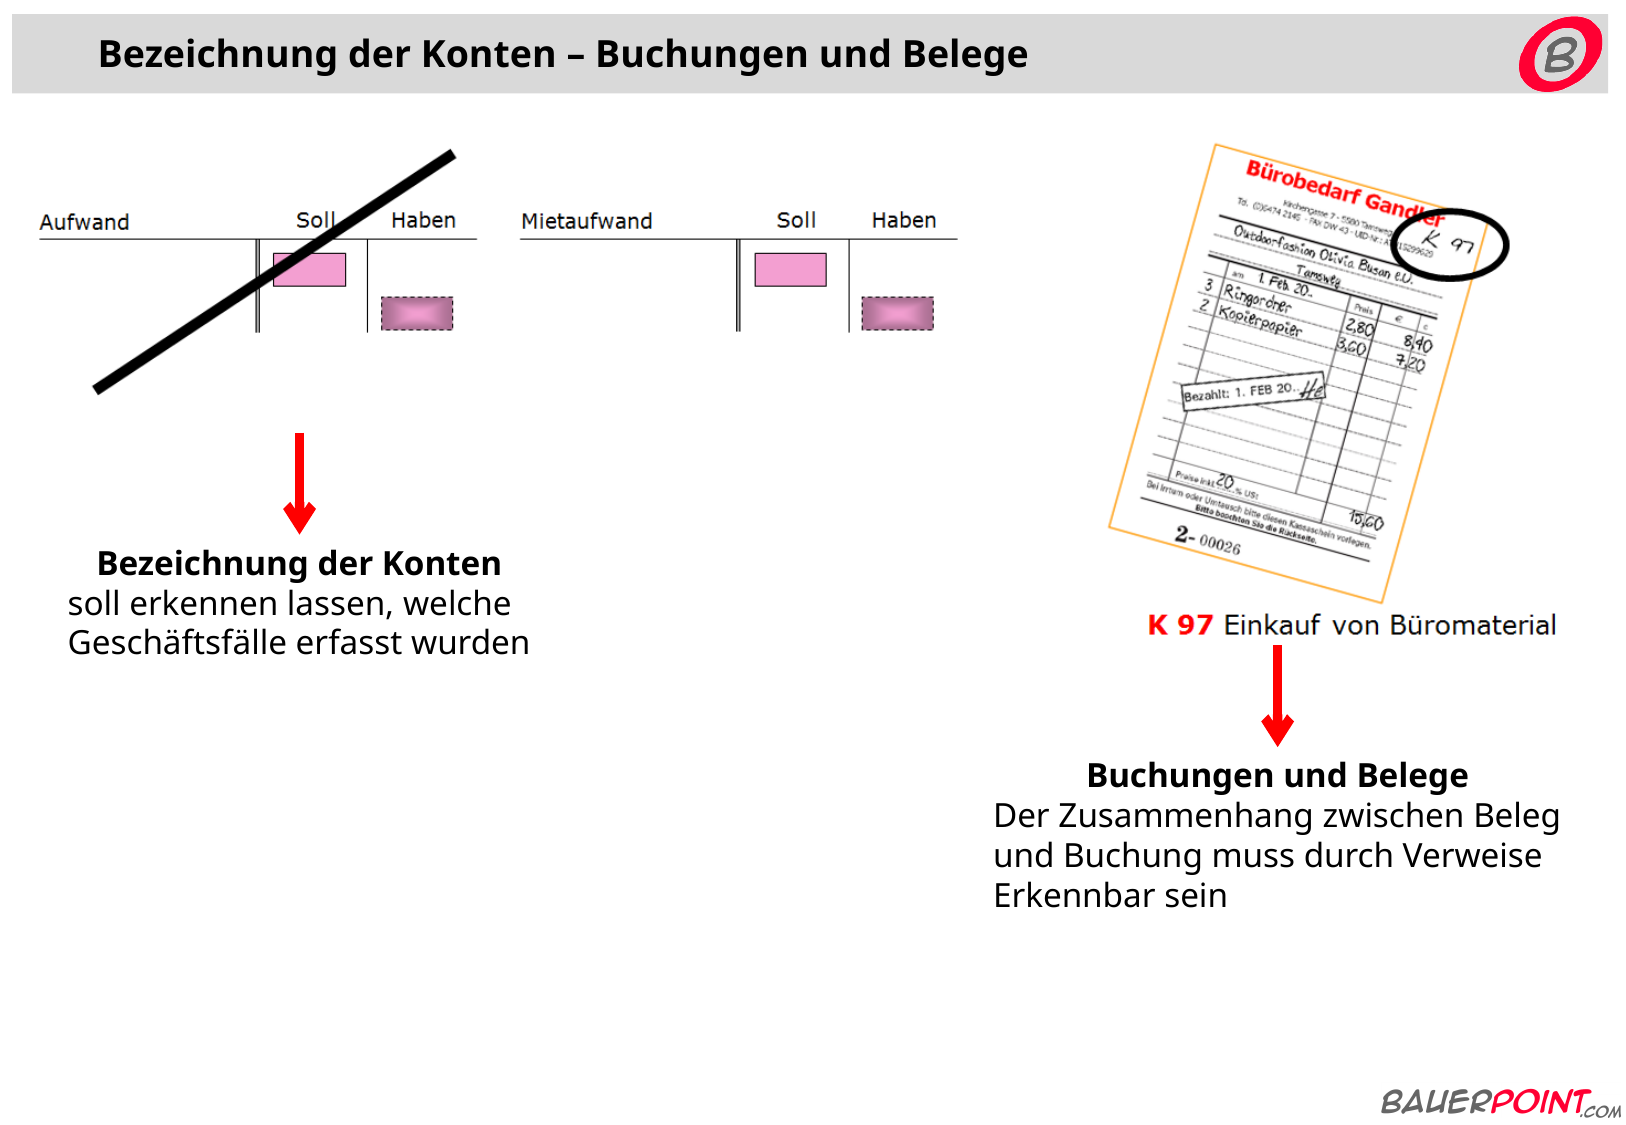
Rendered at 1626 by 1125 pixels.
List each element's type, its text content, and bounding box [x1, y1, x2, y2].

text_box Bezeichnung der Konten soll erkennen lassen, welche Geschäftsfälle erfasst wurden [52, 534, 547, 670]
text_box Bezeichnung der Konten – Buchungen und Belege [82, 23, 1045, 83]
picture [1381, 1082, 1621, 1118]
text_box Buchungen und Belege Der Zusammenhang zwischen Beleg und Buchung muss durch Verweise Erkennbar sein [978, 747, 1578, 922]
picture [0, 115, 1031, 430]
picture [1511, 8, 1609, 102]
picture [1061, 115, 1566, 650]
